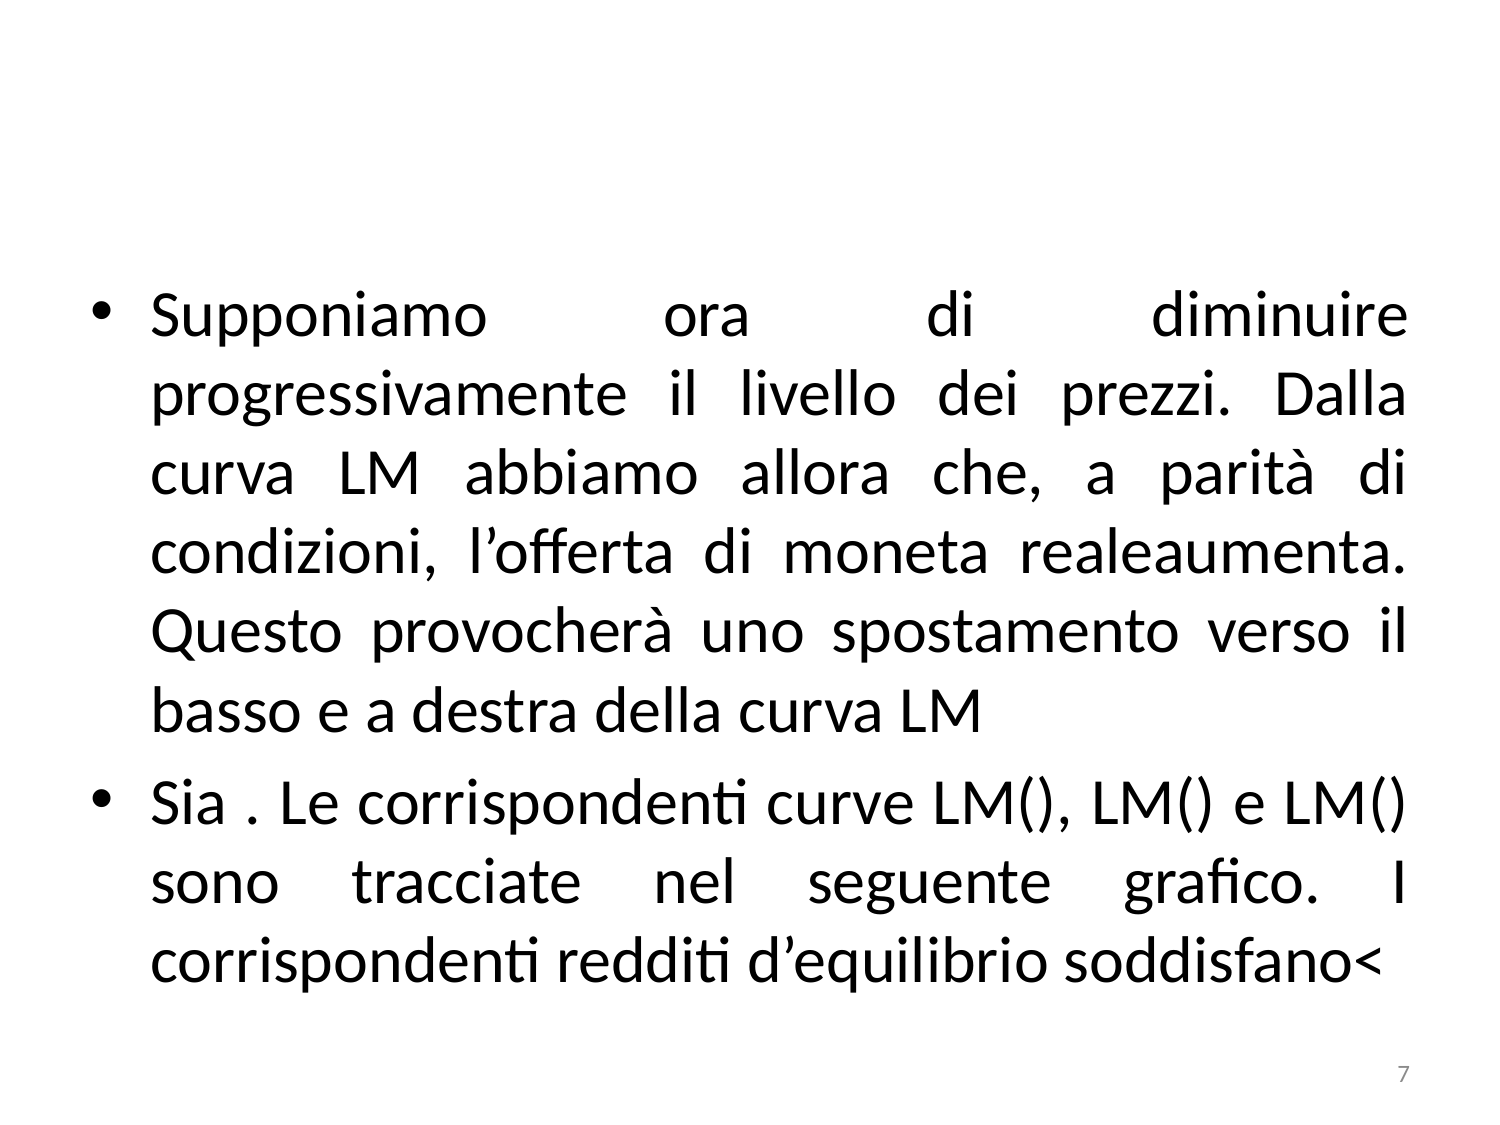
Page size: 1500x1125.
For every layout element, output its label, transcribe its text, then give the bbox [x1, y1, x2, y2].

slide_number 7 [1074, 1042, 1425, 1103]
